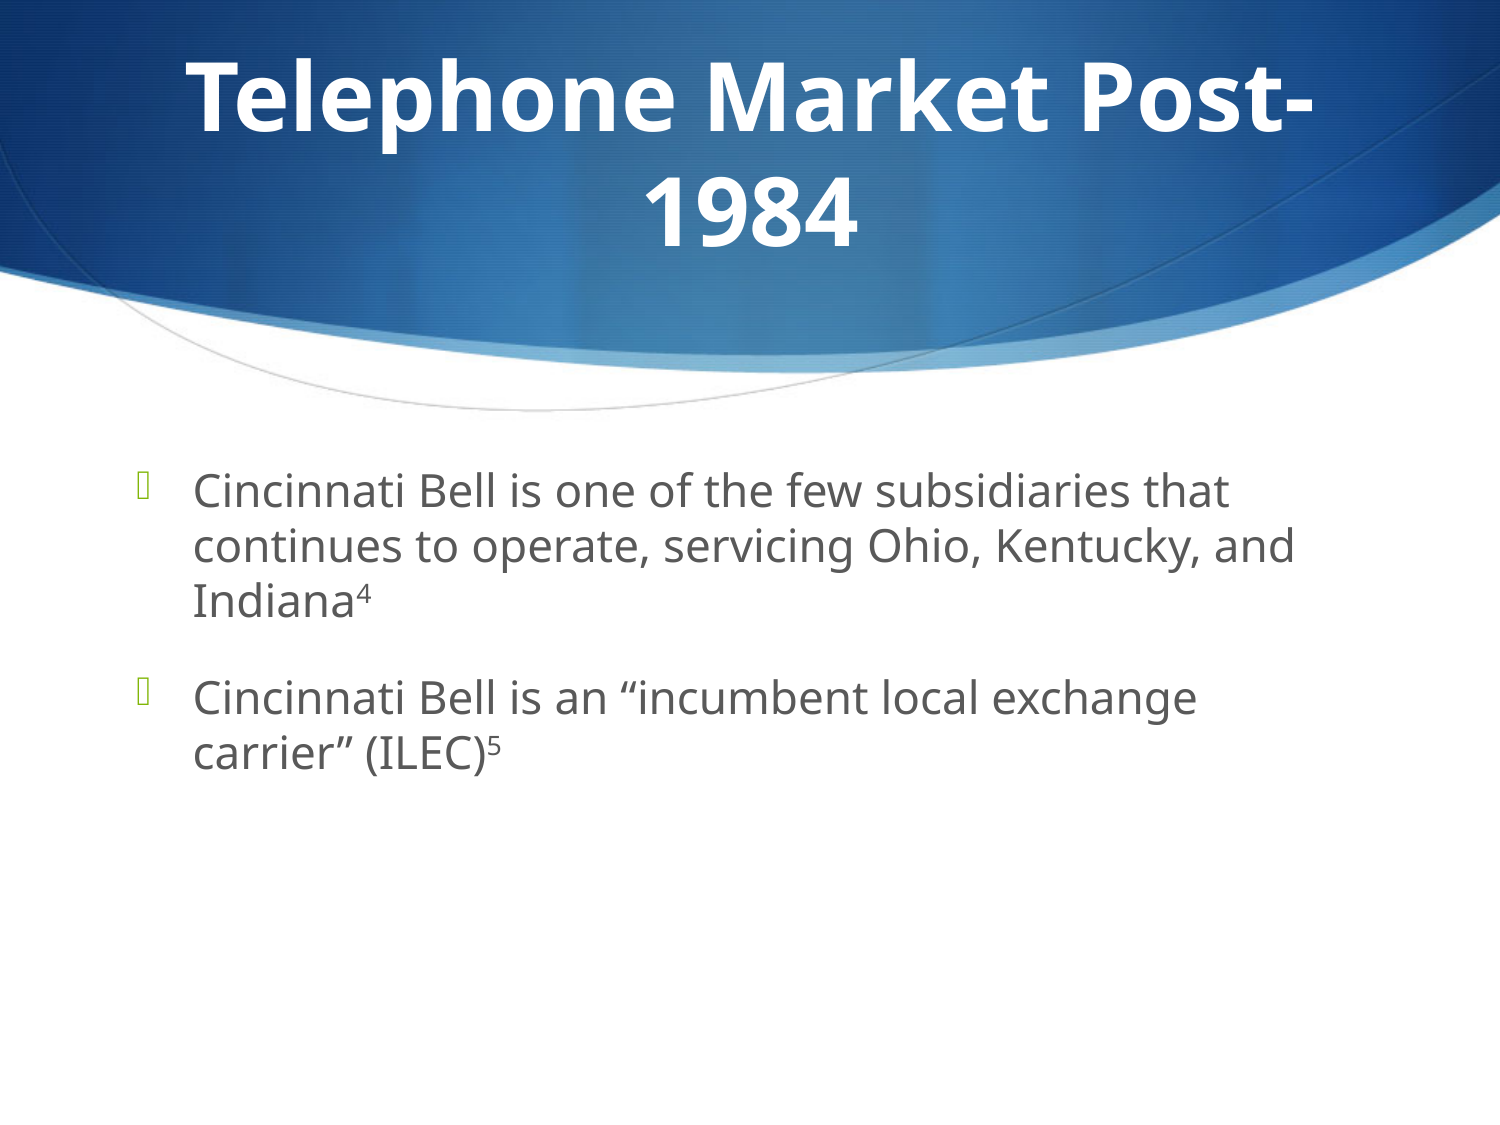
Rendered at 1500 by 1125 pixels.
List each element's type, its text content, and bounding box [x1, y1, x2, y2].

list Cincinnati Bell is one of the few subsidiaries that continues to operate, servicing Ohio, Kentucky, and Indiana4 Cincinnati Bell is an “incumbent local exchange carrier” (ILEC)5 [121, 454, 1379, 991]
title Telephone Market Post-1984 [75, 56, 1425, 245]
picture [0, 0, 1500, 1125]
